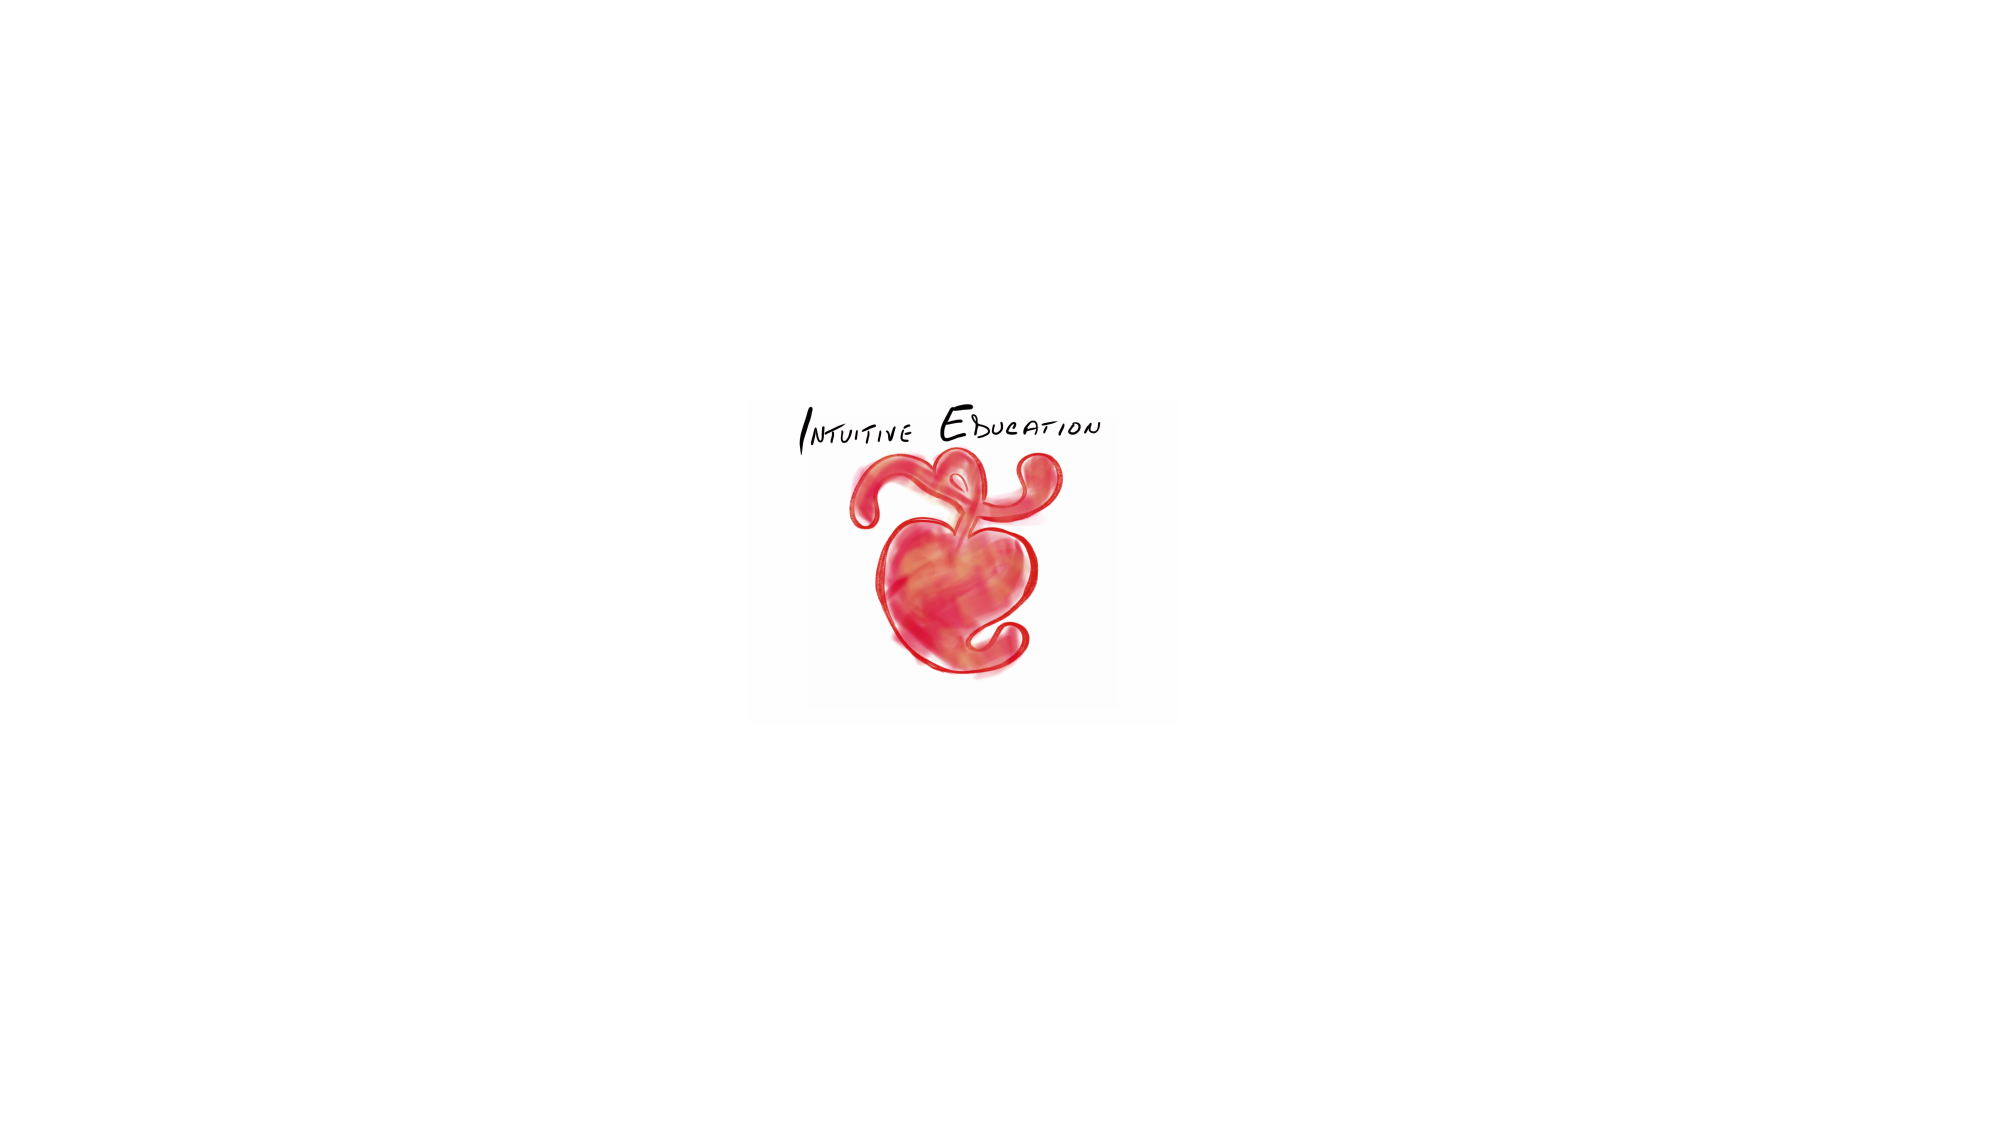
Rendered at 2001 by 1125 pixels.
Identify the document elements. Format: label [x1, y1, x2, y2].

picture [747, 400, 1179, 725]
